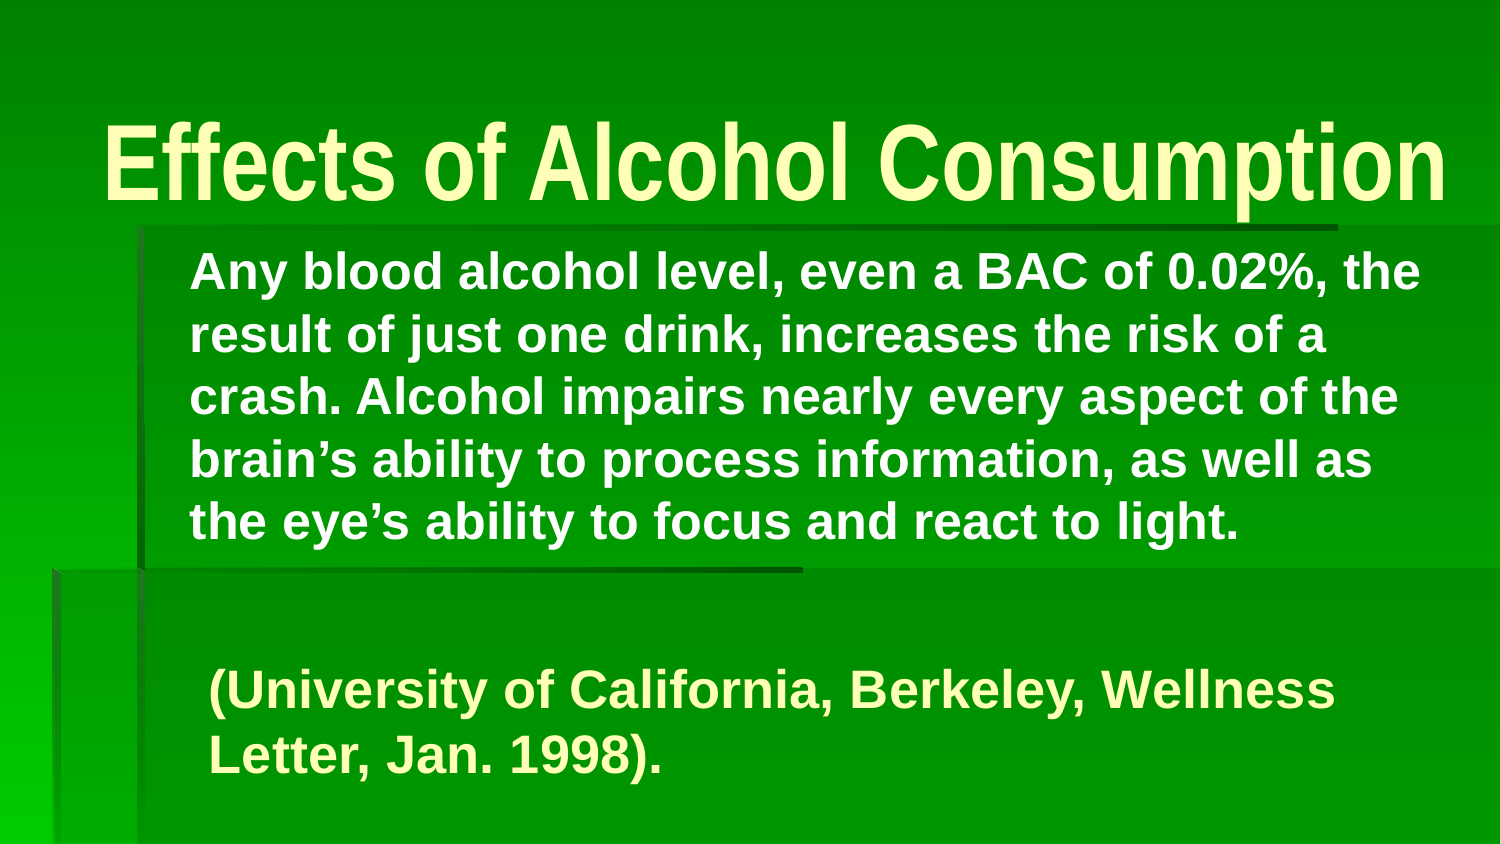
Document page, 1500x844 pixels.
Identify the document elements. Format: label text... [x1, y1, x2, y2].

list (University of California, Berkeley, Wellness Letter, Jan. 1998). [137, 646, 1500, 773]
text_box Effects of Alcohol Consumption [87, 84, 1500, 229]
title Any blood alcohol level, even a BAC of 0.02%, the result of just one drink, increases the risk of a crash. Alcohol impairs nearly every aspect of the brain’s ability to process information, as well as the eye’s ability to focus and react to light. [174, 229, 1476, 601]
